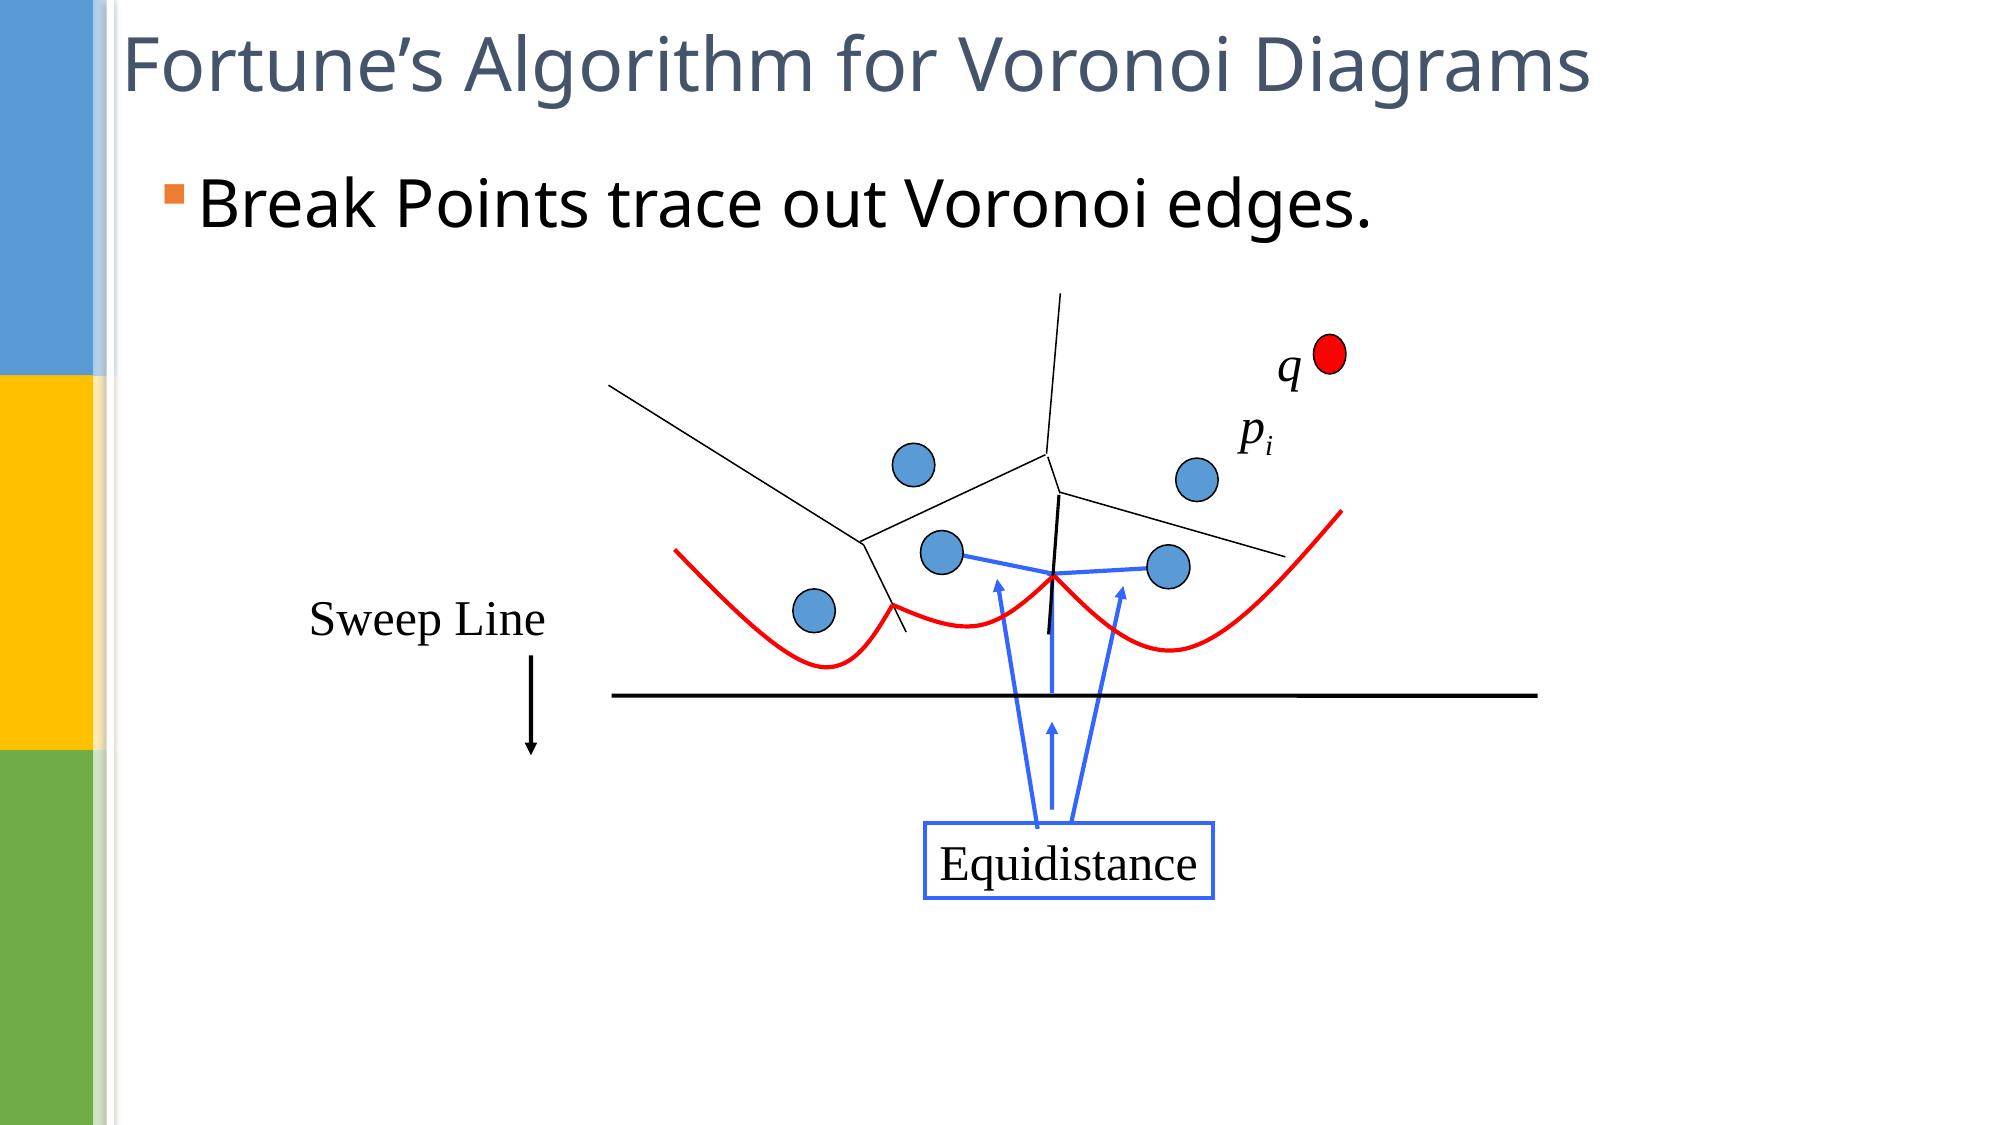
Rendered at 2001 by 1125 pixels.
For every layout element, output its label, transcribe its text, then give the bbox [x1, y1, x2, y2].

text_box q [1262, 323, 1318, 399]
title Fortune’s Algorithm for Voronoi Diagrams [106, 0, 1679, 124]
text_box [922, 549, 1216, 903]
text_box Break Points trace out Voronoi edges. [144, 162, 1822, 367]
text_box [921, 530, 962, 547]
text_box pi [1225, 385, 1289, 469]
text_box [674, 549, 893, 668]
text_box [892, 601, 912, 613]
text_box Sweep Line [293, 577, 562, 653]
text_box [1188, 510, 1342, 629]
text_box [892, 443, 935, 487]
text_box [524, 655, 538, 756]
text_box [1175, 458, 1219, 502]
text_box [1313, 334, 1346, 374]
